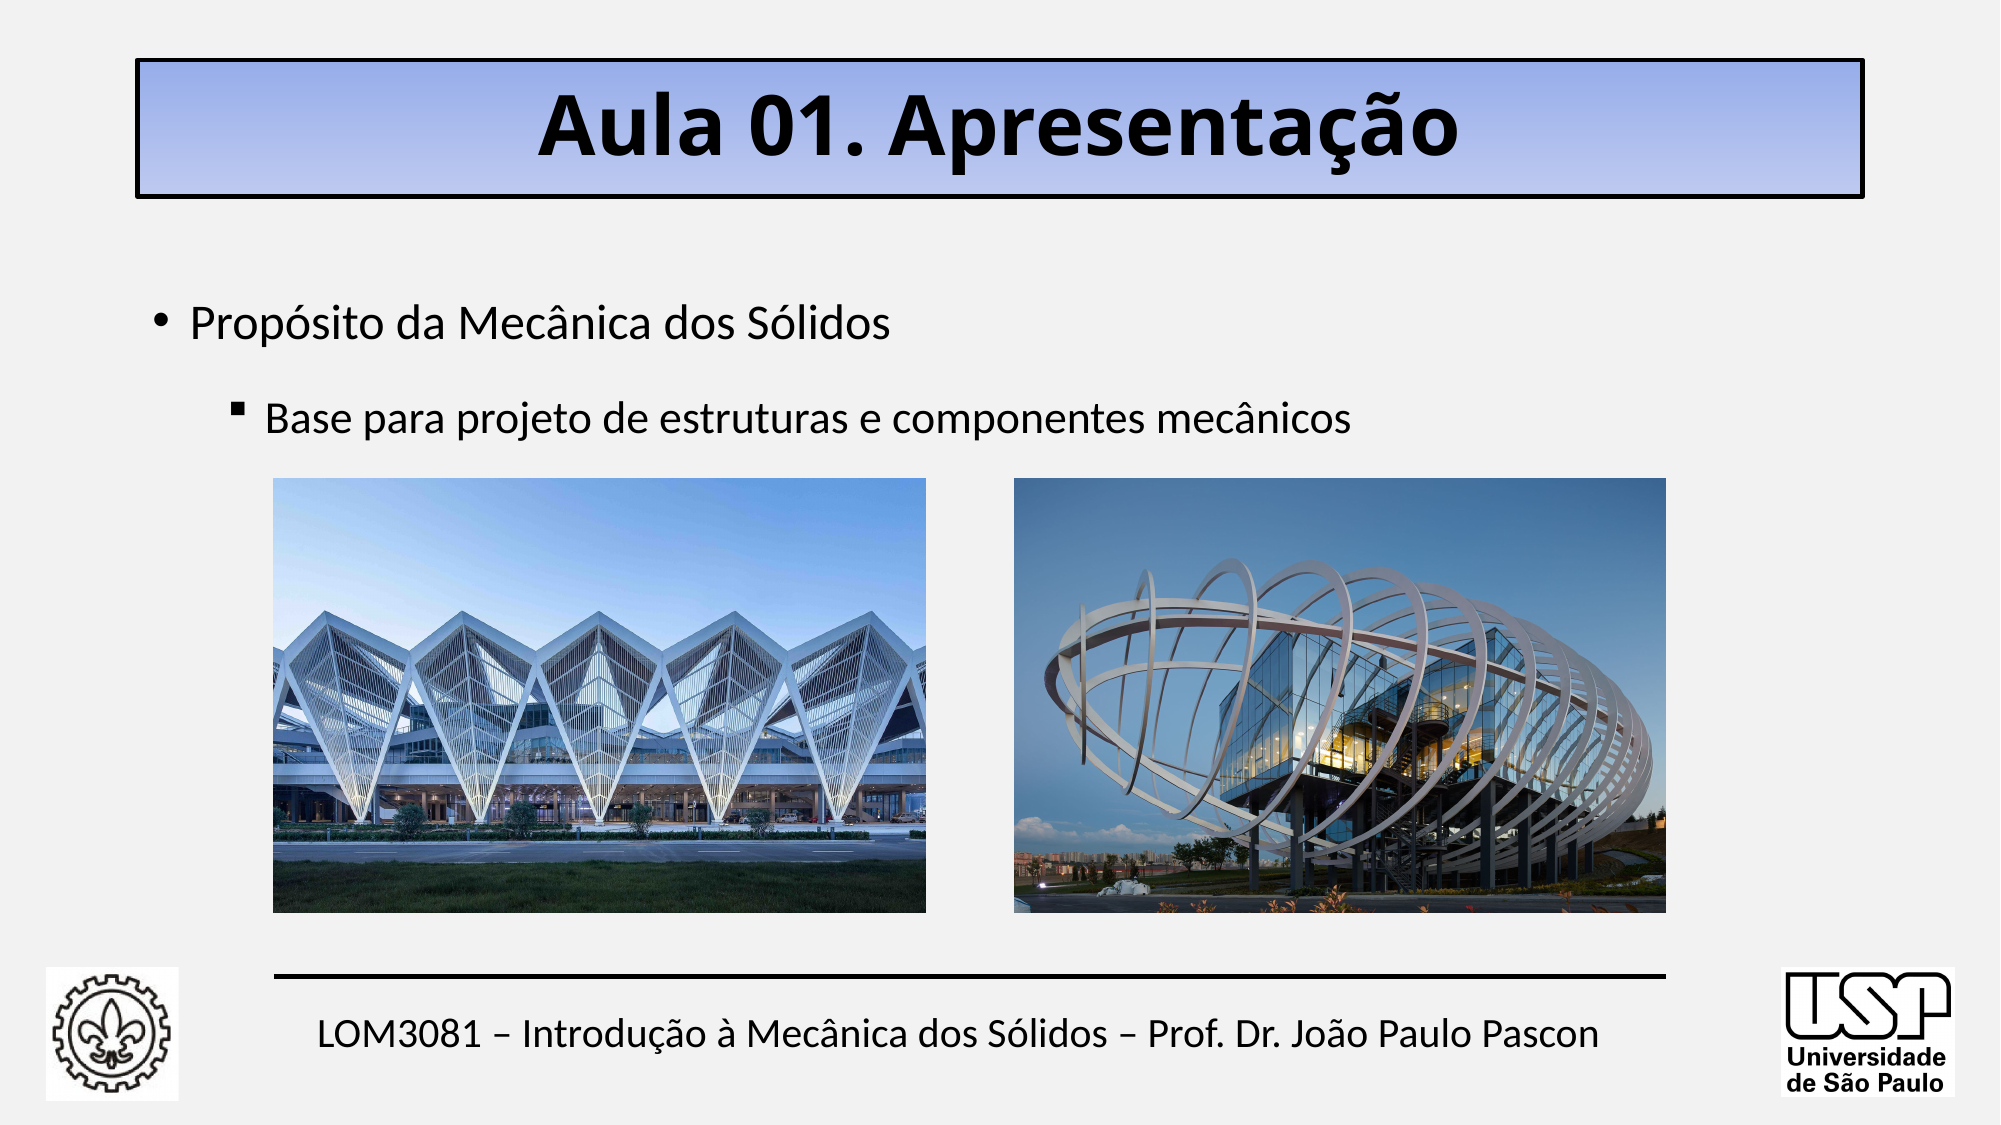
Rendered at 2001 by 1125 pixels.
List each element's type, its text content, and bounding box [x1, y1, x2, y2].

picture [45, 967, 179, 1101]
picture [273, 478, 926, 914]
title Aula 01. Apresentação [137, 59, 1863, 197]
text_box LOM3081 – Introdução à Mecânica dos Sólidos – Prof. Dr. João Paulo Pascon [202, 998, 1716, 1064]
list Propósito da Mecânica dos Sólidos Base para projeto de estruturas e componentes mecânicos [137, 251, 1863, 944]
picture [1014, 478, 1666, 914]
picture [1781, 967, 1955, 1097]
